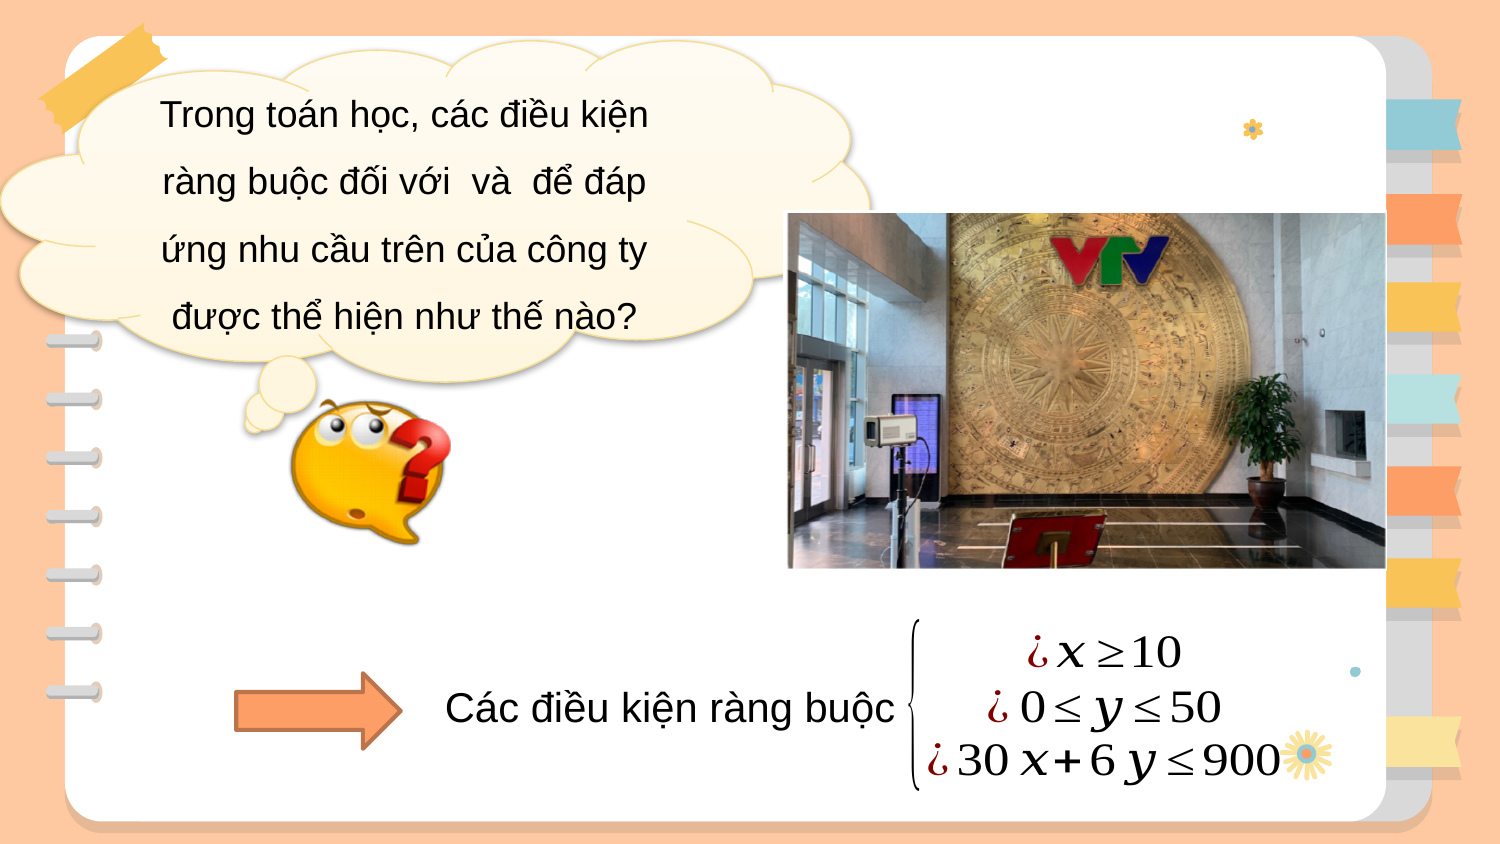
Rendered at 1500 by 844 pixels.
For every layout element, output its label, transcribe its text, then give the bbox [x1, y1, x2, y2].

picture [783, 210, 1387, 572]
text_box [234, 671, 403, 751]
text_box Các điều kiện ràng buộc [430, 673, 935, 738]
picture [285, 396, 451, 548]
